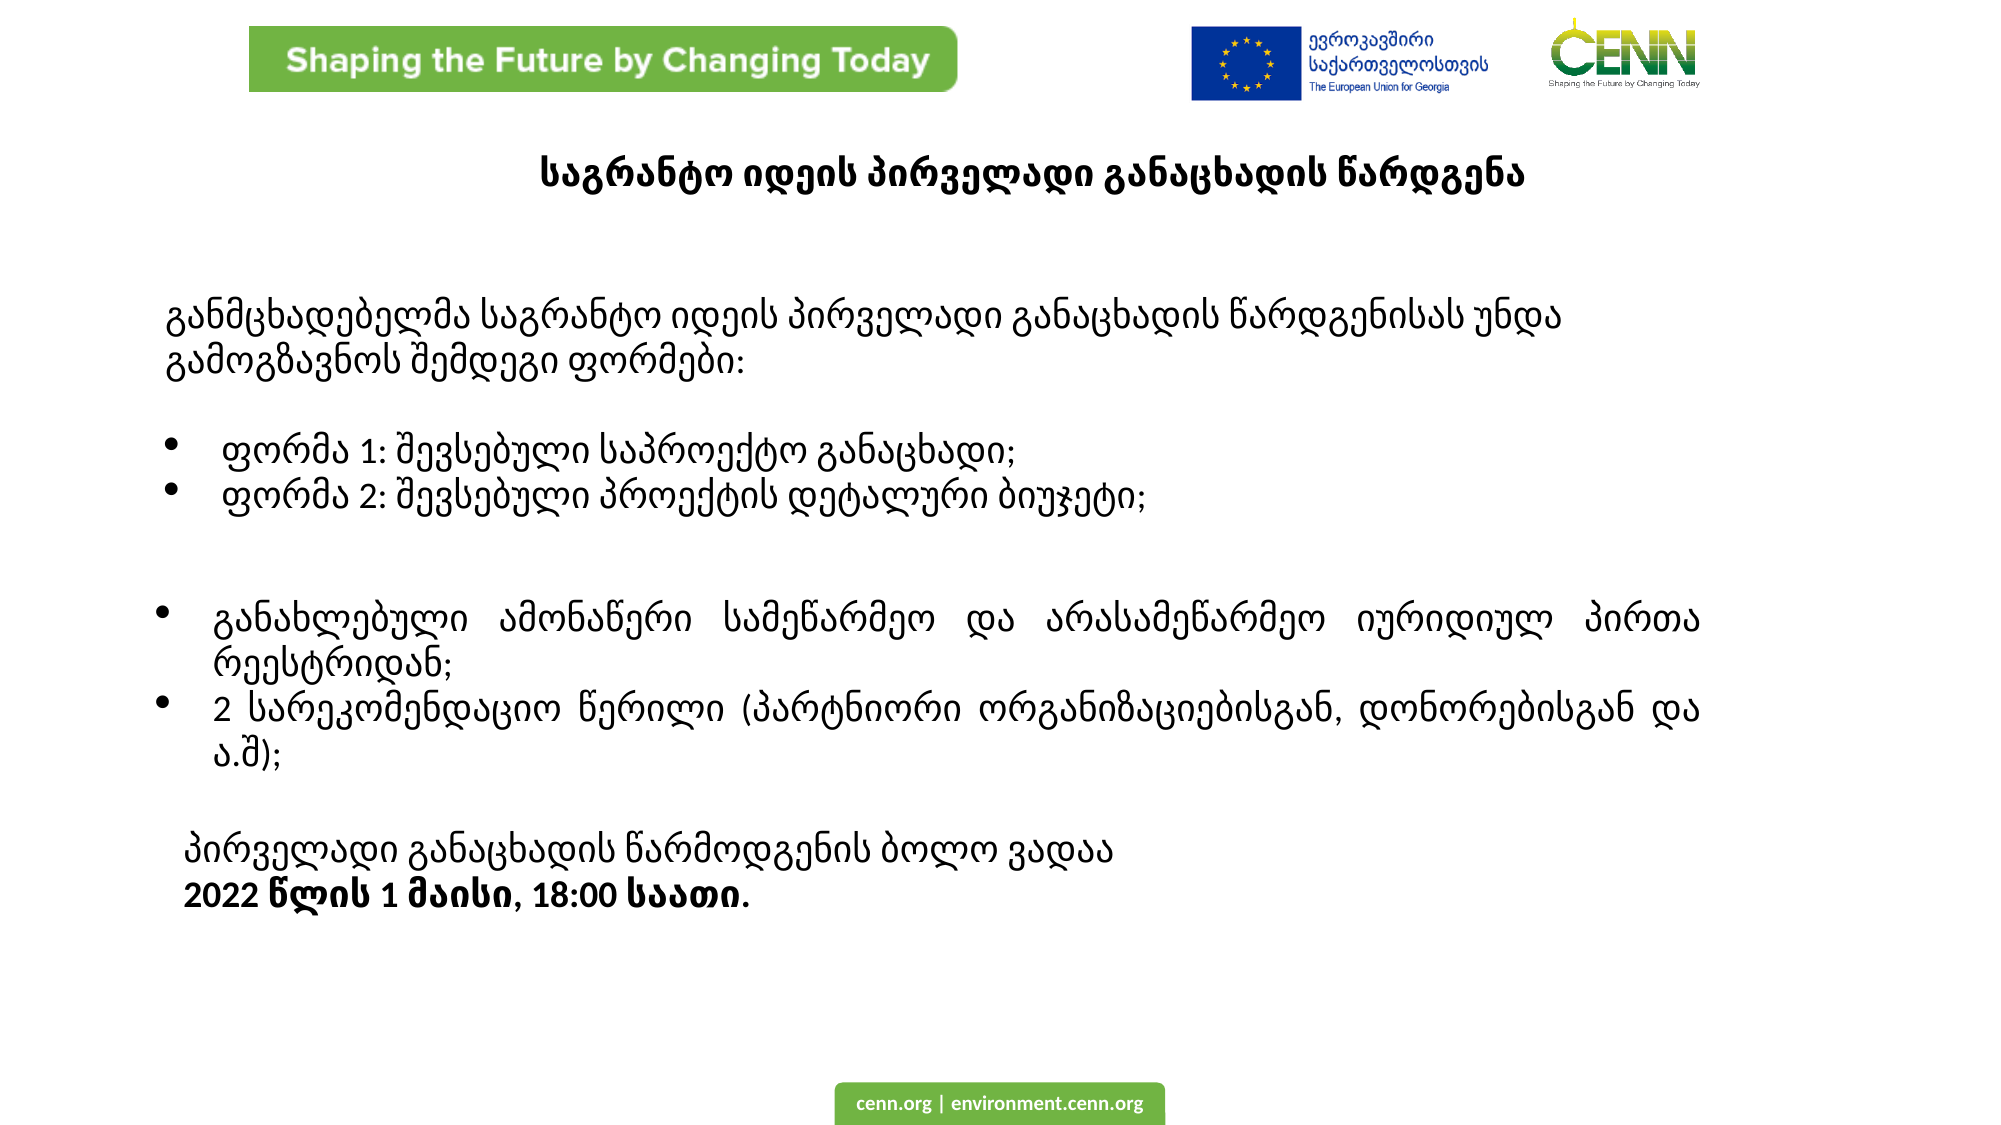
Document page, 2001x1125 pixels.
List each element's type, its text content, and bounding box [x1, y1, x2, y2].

text_box საგრანტო იდეის პირველადი განაცხადის წარდგენა [524, 141, 1542, 247]
picture [1188, 24, 1488, 107]
text_box პირველადი განაცხადის წარმოდგენის ბოლო ვადაა 2022 წლის 1 მაისი, 18:00 საათი. [93, 817, 1202, 922]
text_box განმცხადებელმა საგრანტო იდეის პირველადი განაცხადის წარდგენისას უნდა გამოგზავნოს შემდეგი ფორმები: ფორმა 1: შევსებული საპროექტო განაცხადი; ფორმა 2: შევსებული პროექტის დეტალური ბიუჯეტი; [150, 233, 1772, 524]
text_box განახლებული ამონაწერი სამეწარმეო და არასამეწარმეო იურიდიულ პირთა რეესტრიდან; 2 სარეკომენდაციო წერილი (პარტნიორი ორგანიზაციებისგან, დონორებისგან და ა.შ); [141, 587, 1717, 782]
picture [1543, 14, 1704, 92]
picture [249, 26, 961, 92]
text_box cenn.org | environment.cenn.org [781, 1082, 1219, 1123]
